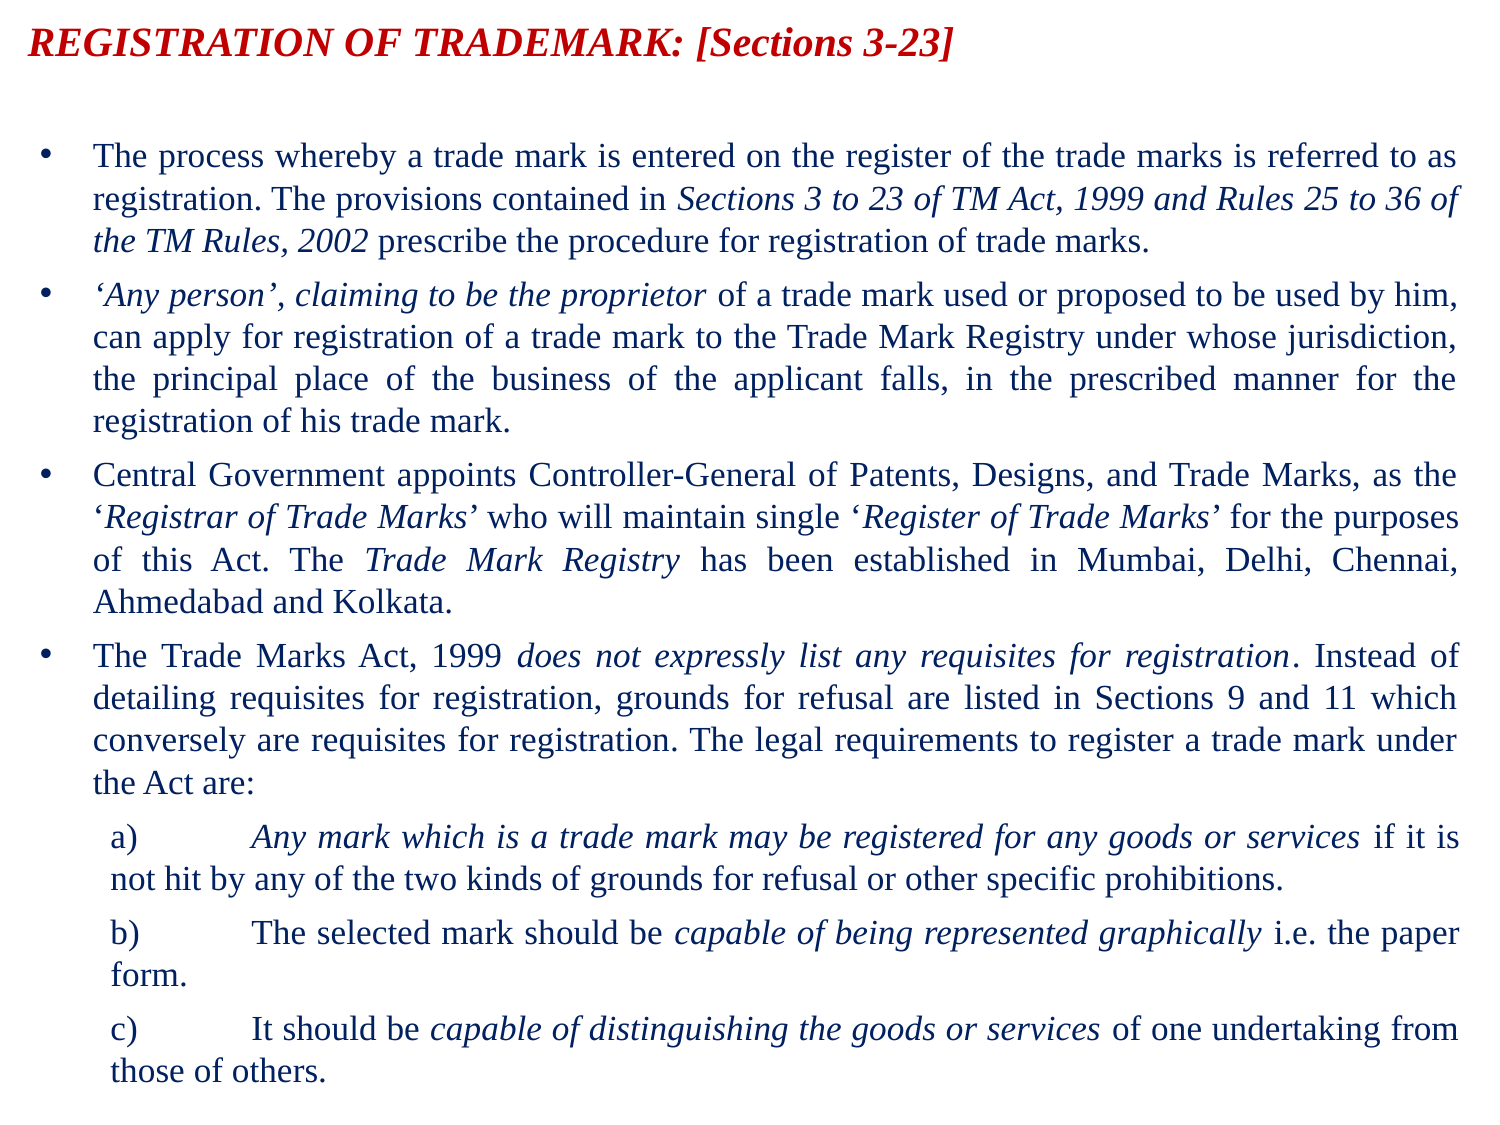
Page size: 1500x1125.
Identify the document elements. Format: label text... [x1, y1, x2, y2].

list The process whereby a trade mark is entered on the register of the trade marks is referred to as registration. The provisions contained in Sections 3 to 23 of TM Act, 1999 and Rules 25 to 36 of the TM Rules, 2002 prescribe the procedure for registration of trade marks. ‘Any person’, claiming to be the proprietor of a trade mark used or proposed to be used by him, can apply for registration of a trade mark to the Trade Mark Registry under whose jurisdiction, the principal place of the business of the applicant falls, in the prescribed manner for the registration of his trade mark. Central Government appoints Controller-General of Patents, Designs, and Trade Marks, as the ‘Registrar of Trade Marks’ who will maintain single ‘Register of Trade Marks’ for the purposes of this Act. The Trade Mark Registry has been established in Mumbai, Delhi, Chennai, Ahmedabad and Kolkata. The Trade Marks Act, 1999 does not expressly list any requisites for registration. Instead of detailing requisites for registration, grounds for refusal are listed in Sections 9 and 11 which conversely are requisites for registration. The legal requirements to register a trade mark under the Act are: a) Any mark which is a trade mark may be registered for any goods or services if it is not hit by any of the two kinds of grounds for refusal or other specific prohibitions. b) The selected mark should be capable of being represented graphically i.e. the paper form. c) It should be capable of distinguishing the goods or services of one undertaking from those of others. [24, 125, 1475, 1100]
title REGISTRATION OF TRADEMARK: [Sections 3-23] [12, 4, 1363, 75]
